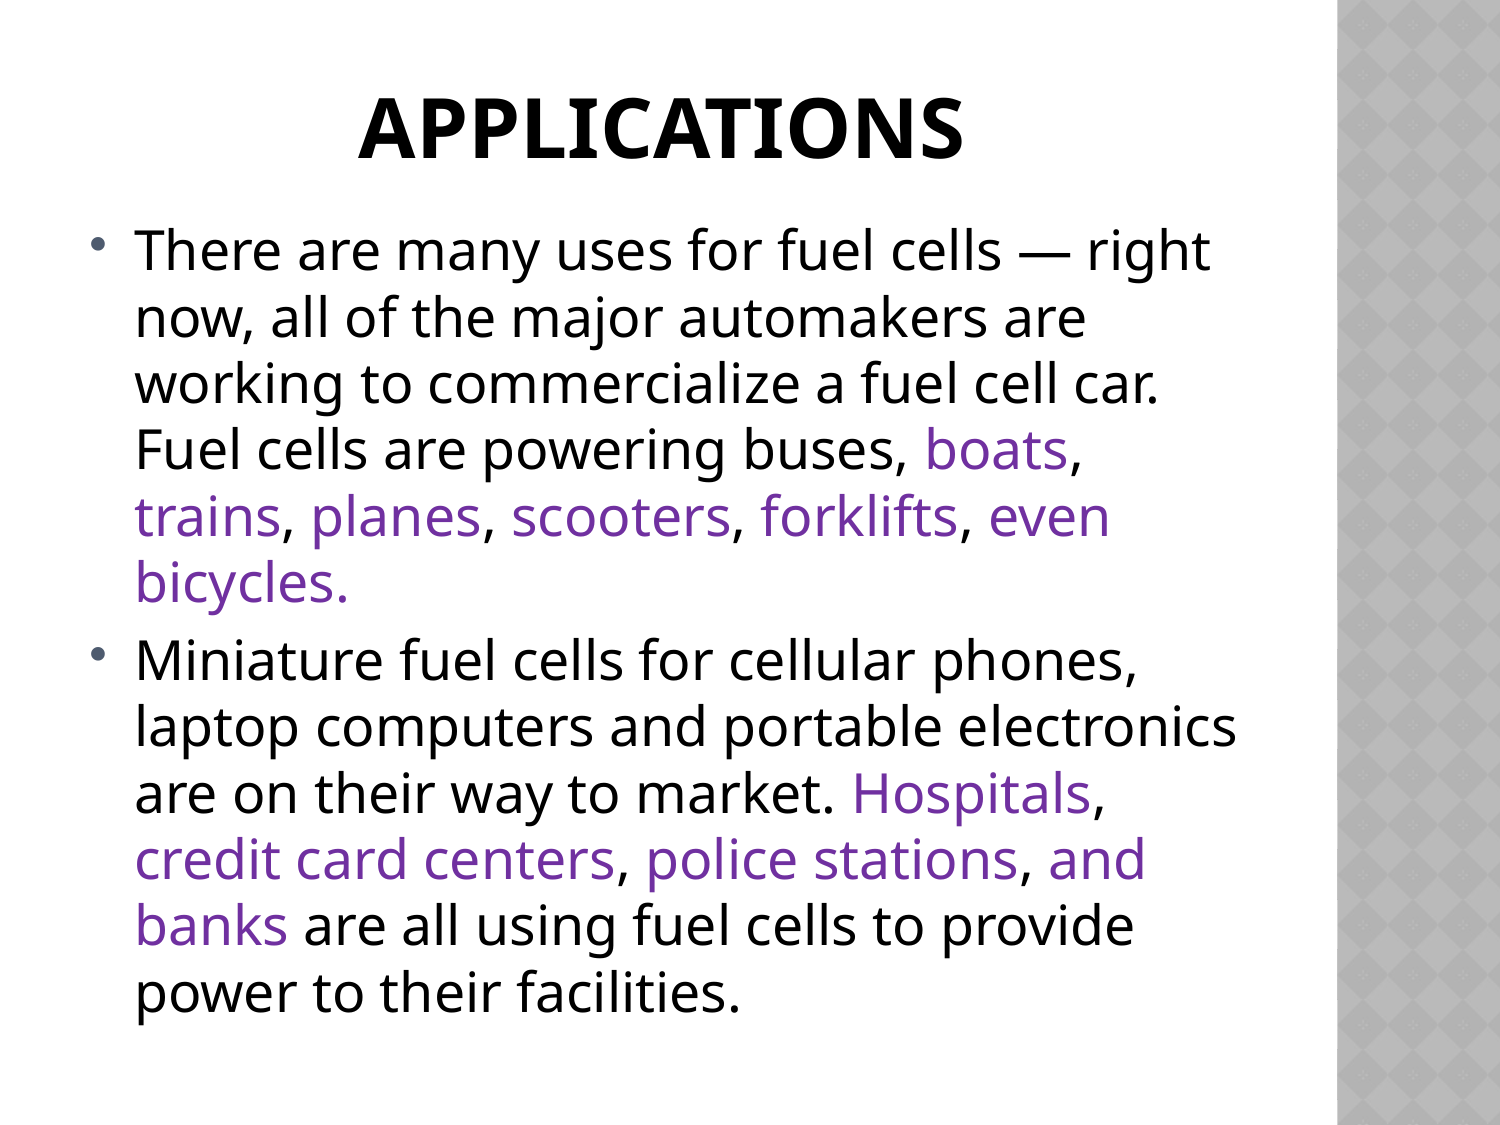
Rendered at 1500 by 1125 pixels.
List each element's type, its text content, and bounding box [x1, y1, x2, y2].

list There are many uses for fuel cells — right now, all of the major automakers are working to commercialize a fuel cell car. Fuel cells are powering buses, boats, trains, planes, scooters, forklifts, even bicycles. Miniature fuel cells for cellular phones, laptop computers and portable electronics are on their way to market. Hospitals, credit card centers, police stations, and banks are all using fuel cells to provide power to their facilities. [76, 208, 1265, 1036]
title Applications [53, 42, 1272, 175]
